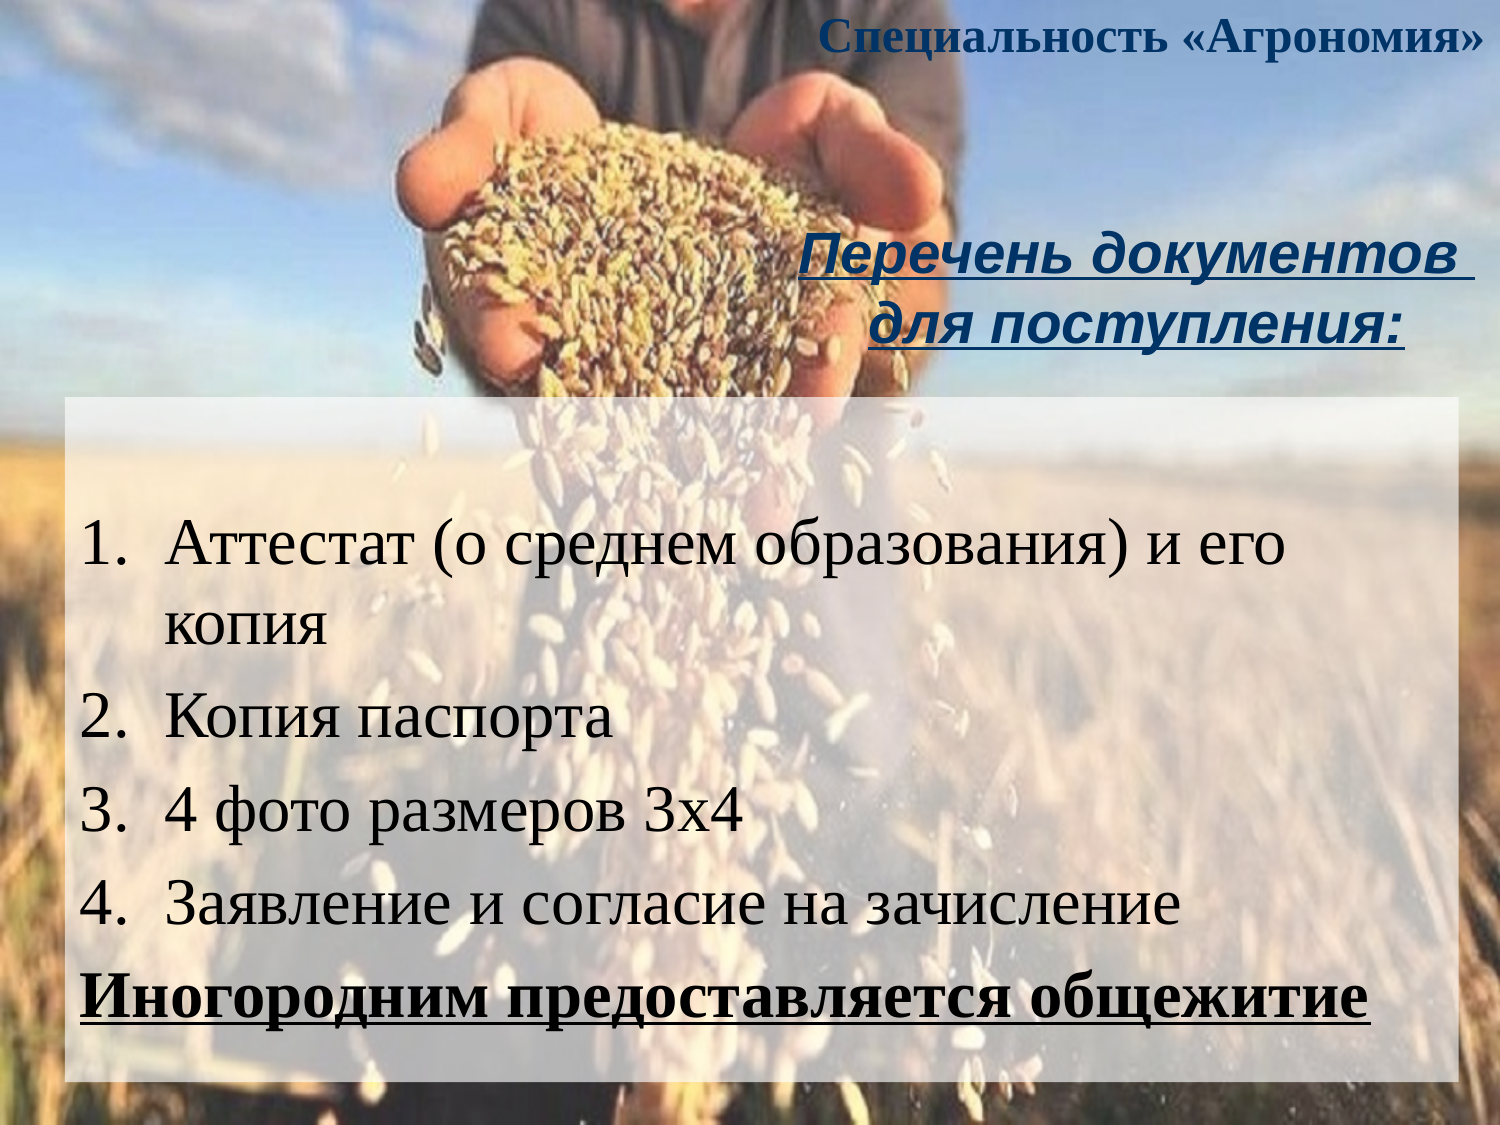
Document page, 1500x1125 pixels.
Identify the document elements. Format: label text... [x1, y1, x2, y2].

text_box Специальность «Агрономия» [761, 0, 1500, 71]
list Аттестат (о среднем образования) и его копия Копия паспорта 4 фото размеров 3х4 Заявление и согласие на зачисление Иногородним предоставляется общежитие [64, 396, 1459, 1083]
title Перечень документов для поступления: [765, 278, 1500, 363]
